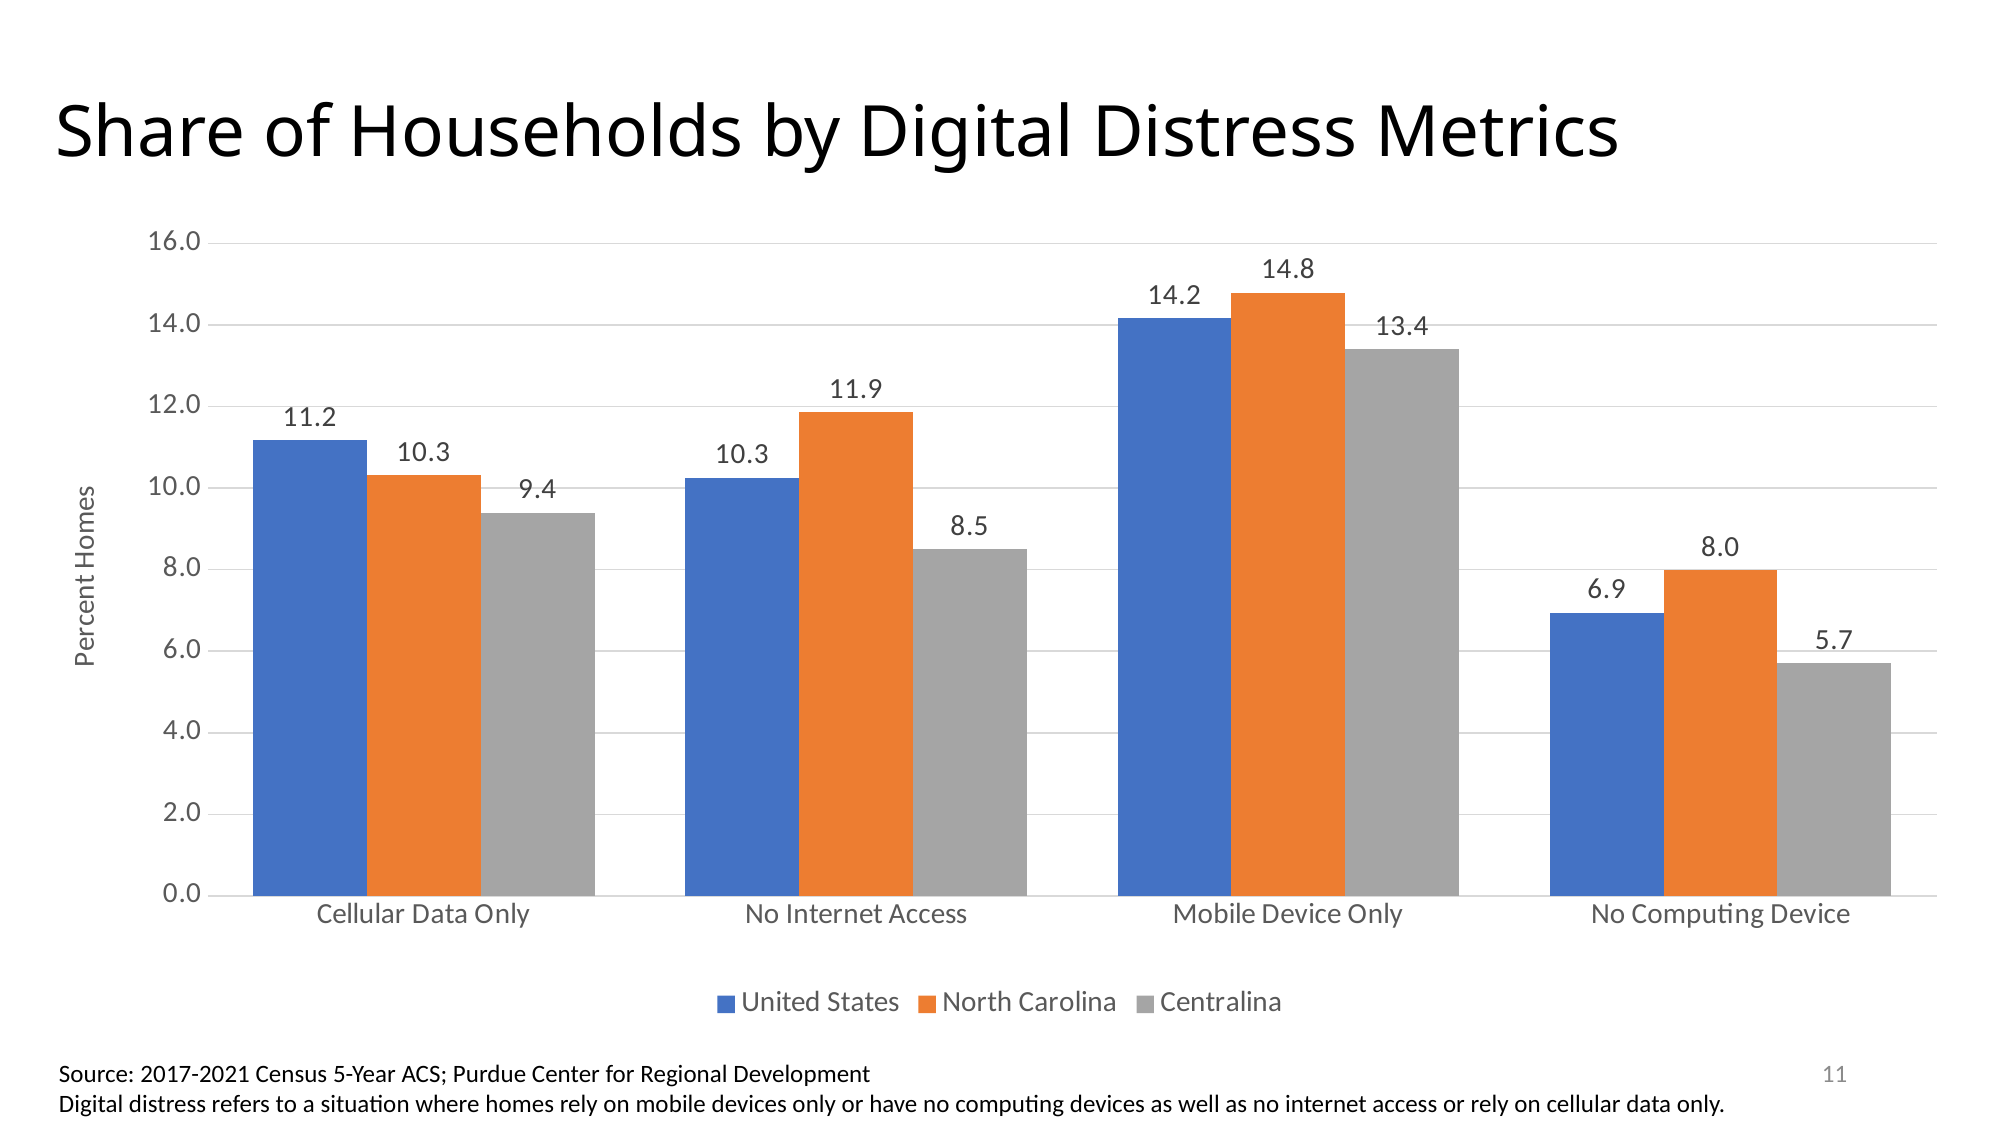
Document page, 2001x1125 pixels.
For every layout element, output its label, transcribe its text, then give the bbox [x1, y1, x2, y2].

chart [40, 214, 1960, 1026]
title Share of Households by Digital Distress Metrics [40, 51, 1955, 214]
text_box Source: 2017-2021 Census 5-Year ACS; Purdue Center for Regional Development Digital distress refers to a situation where homes rely on mobile devices only or have no computing devices as well as no internet access or rely on cellular data only. [44, 1049, 1744, 1125]
slide_number 11 [1412, 1042, 1863, 1103]
